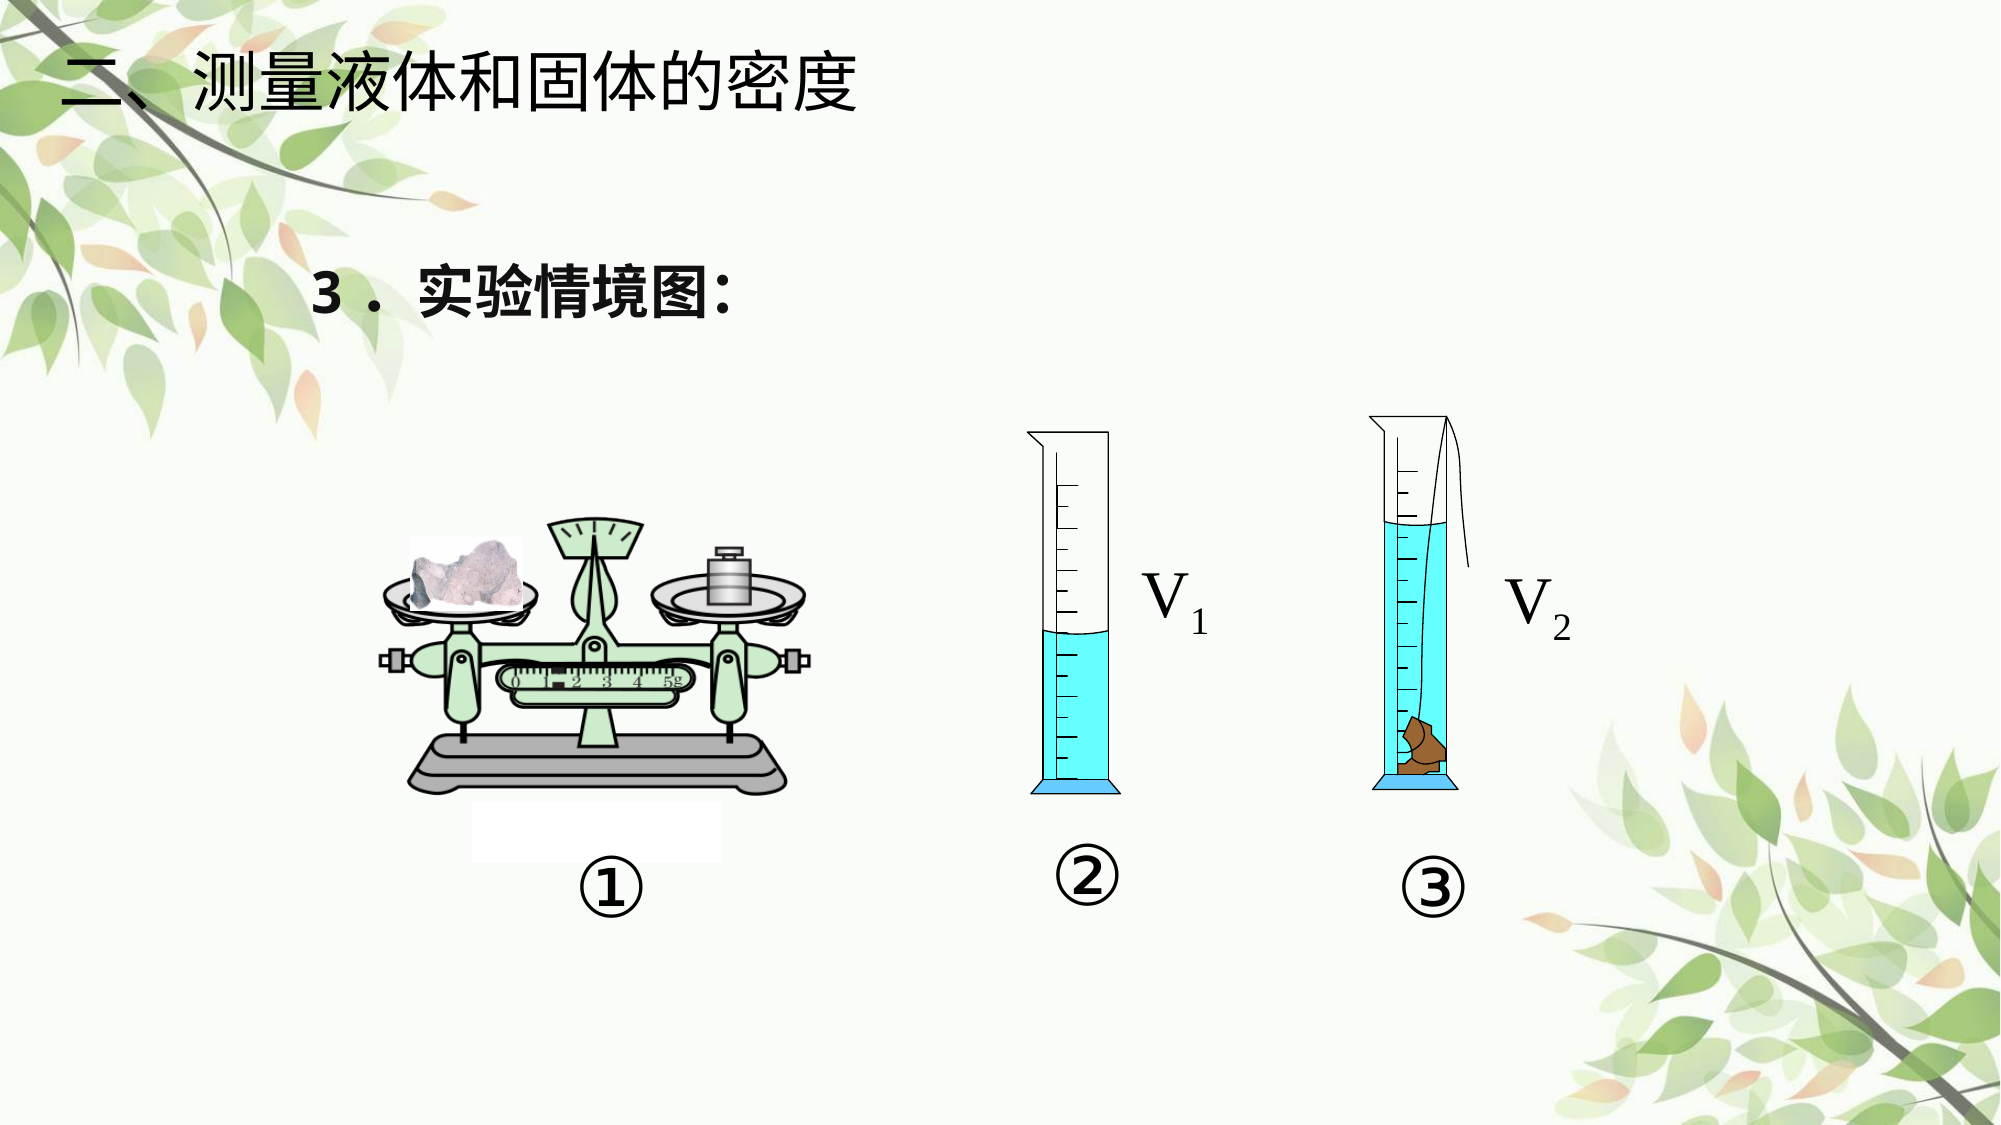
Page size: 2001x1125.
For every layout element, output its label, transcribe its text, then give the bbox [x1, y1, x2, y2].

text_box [366, 507, 828, 943]
text_box 二、测量液体和固体的密度 [43, 5, 1060, 165]
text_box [1024, 428, 1233, 931]
picture [0, 0, 2001, 1125]
text_box 3．实验情境图： [294, 247, 782, 333]
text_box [1366, 412, 1592, 943]
